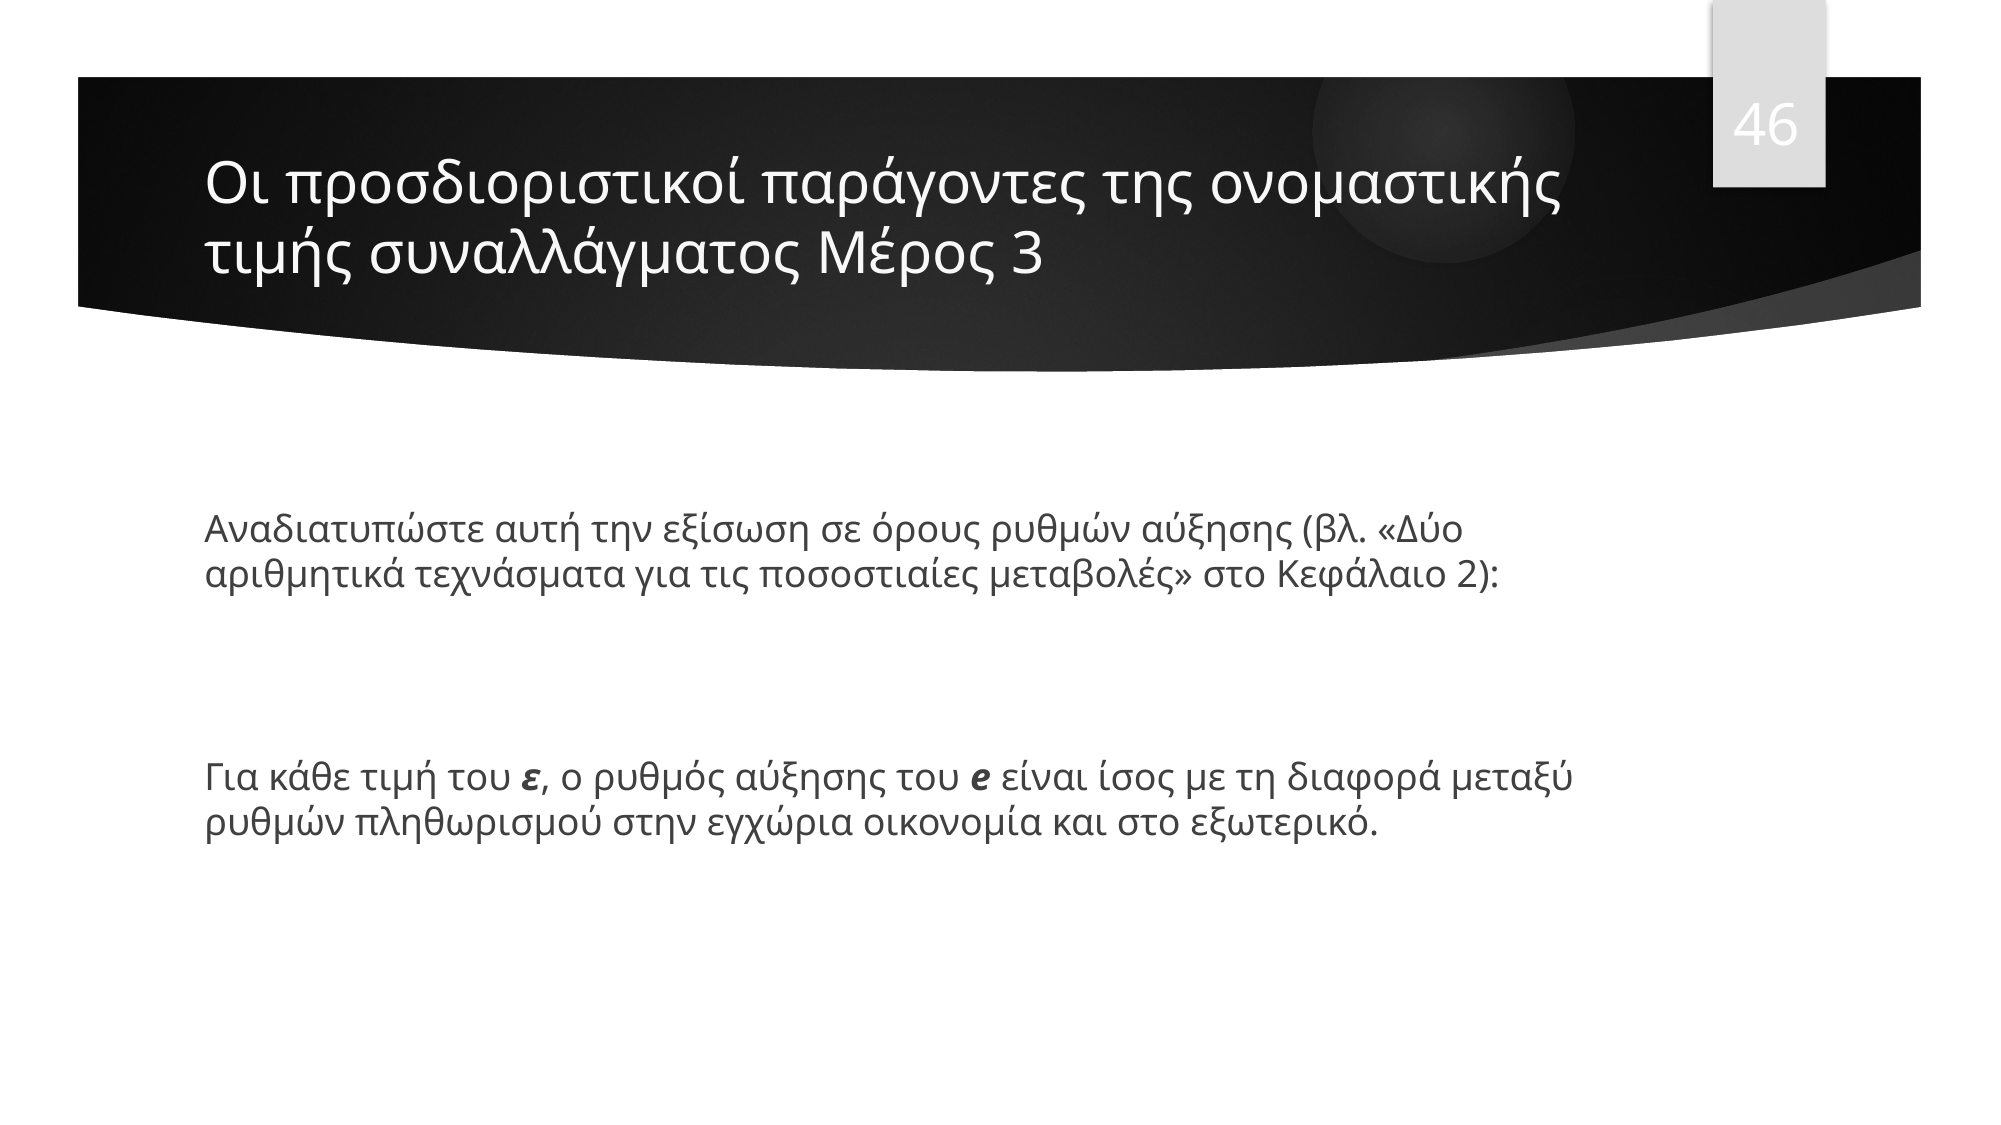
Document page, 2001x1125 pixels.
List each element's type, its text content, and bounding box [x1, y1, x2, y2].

slide_number 46 [1698, 48, 1836, 175]
title Οι προσδιοριστικοί παράγοντες της ονομαστικής τιμής συναλλάγματος Mέρος 3 [189, 155, 1627, 275]
